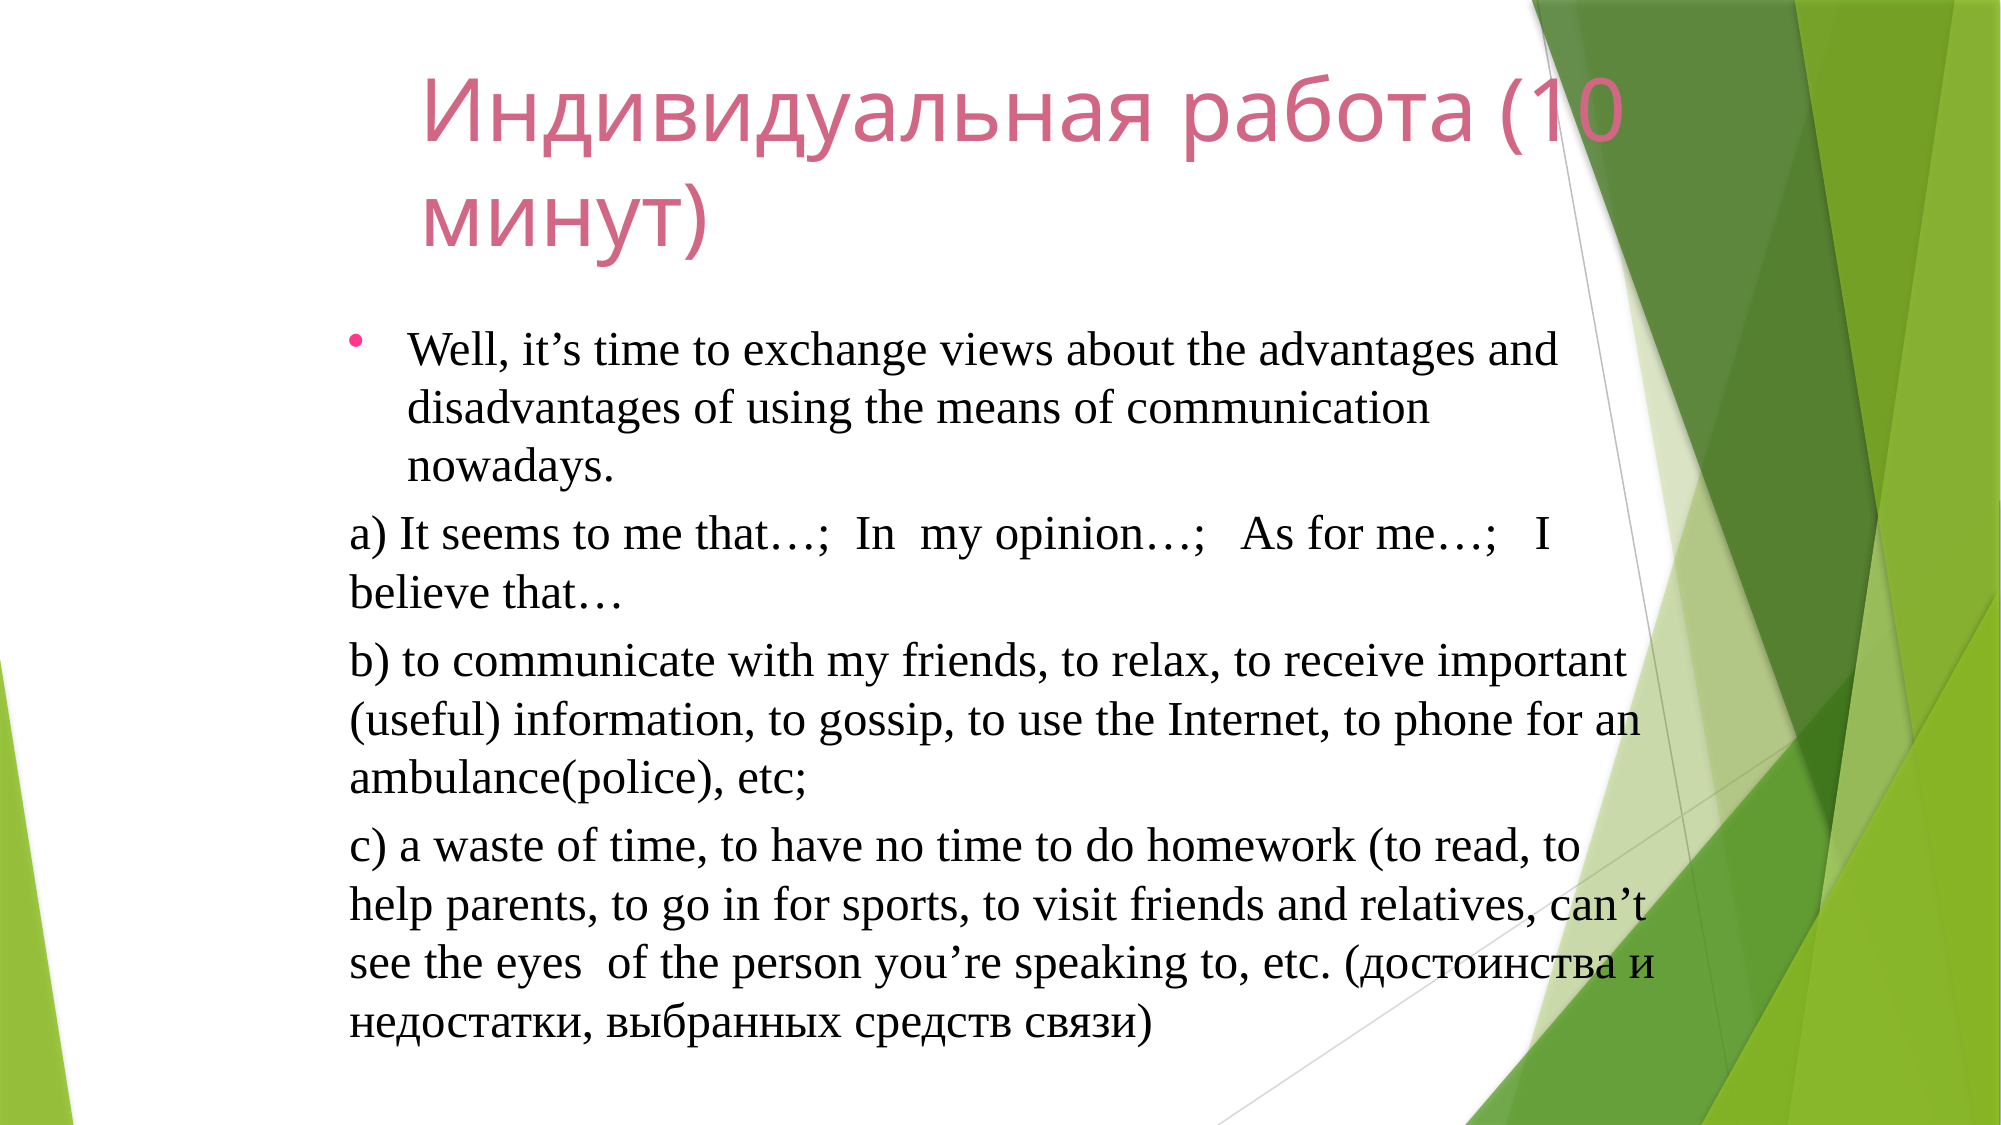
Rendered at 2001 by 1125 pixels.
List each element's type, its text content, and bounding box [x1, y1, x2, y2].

text_box Well, it’s time to exchange views about the advantages and disadvantages of using the means of communication nowadays. a) It seems to me that…; In my opinion…; As for me…; I believe that… b) to communicate with my friends, to relax, to receive important (useful) information, to gossip, to use the Internet, to phone for an ambulance(police), etc; c) a waste of time, to have no time to do homework (to read, to help parents, to go in for sports, to visit friends and relatives, can’t see the eyes of the person you’re speaking to, etc. (достоинства и недостатки, выбранных средств связи) [324, 308, 1675, 1059]
text_box Индивидуальная работа (10 минут) [324, 43, 1675, 274]
